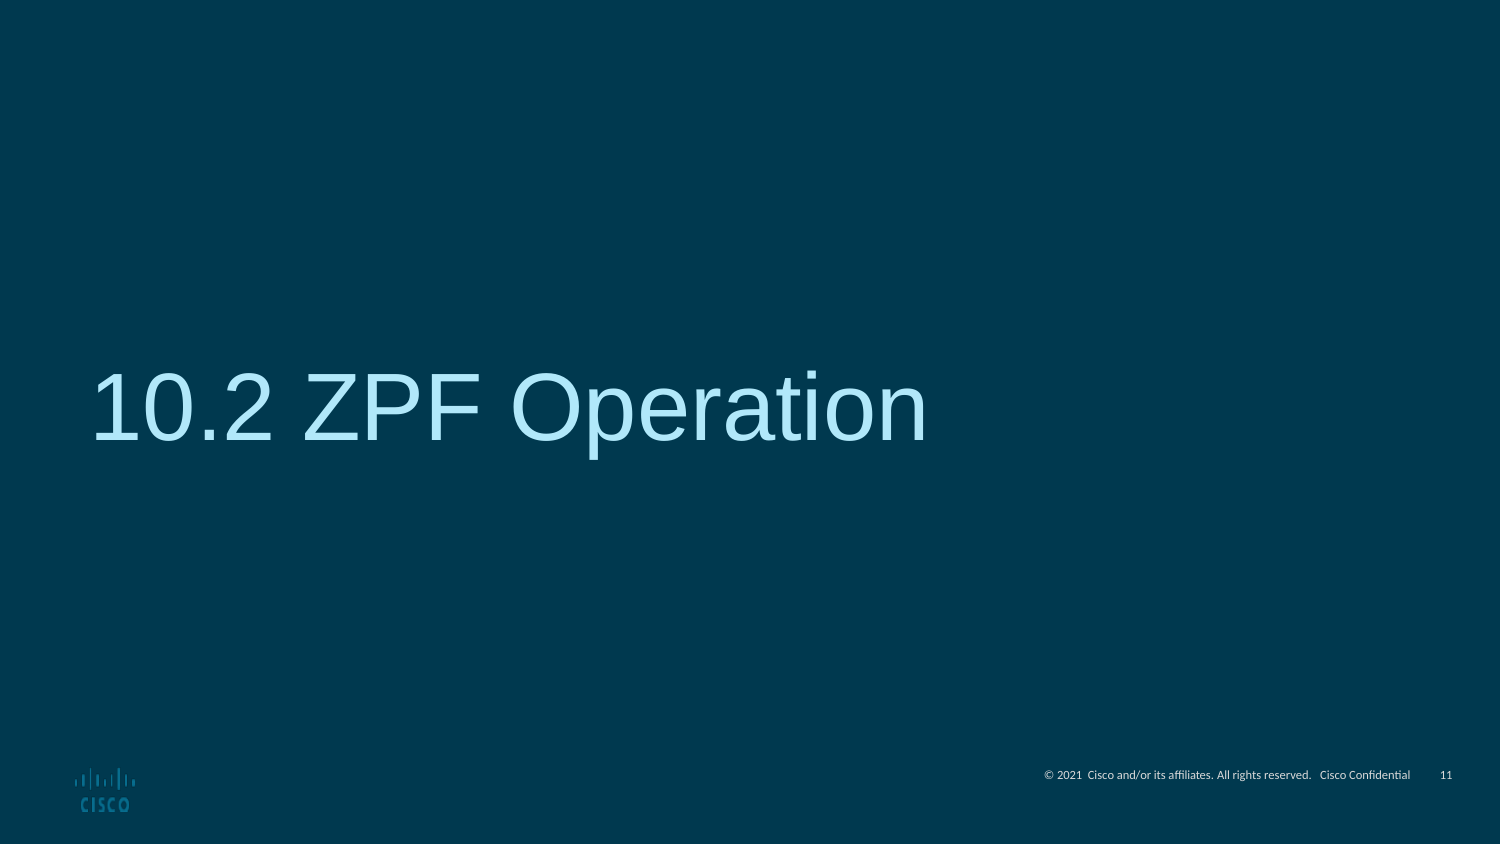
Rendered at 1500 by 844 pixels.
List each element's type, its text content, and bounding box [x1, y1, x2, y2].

slide_number 11 [1425, 759, 1500, 797]
list 10.2 ZPF Operation [75, 337, 1425, 488]
